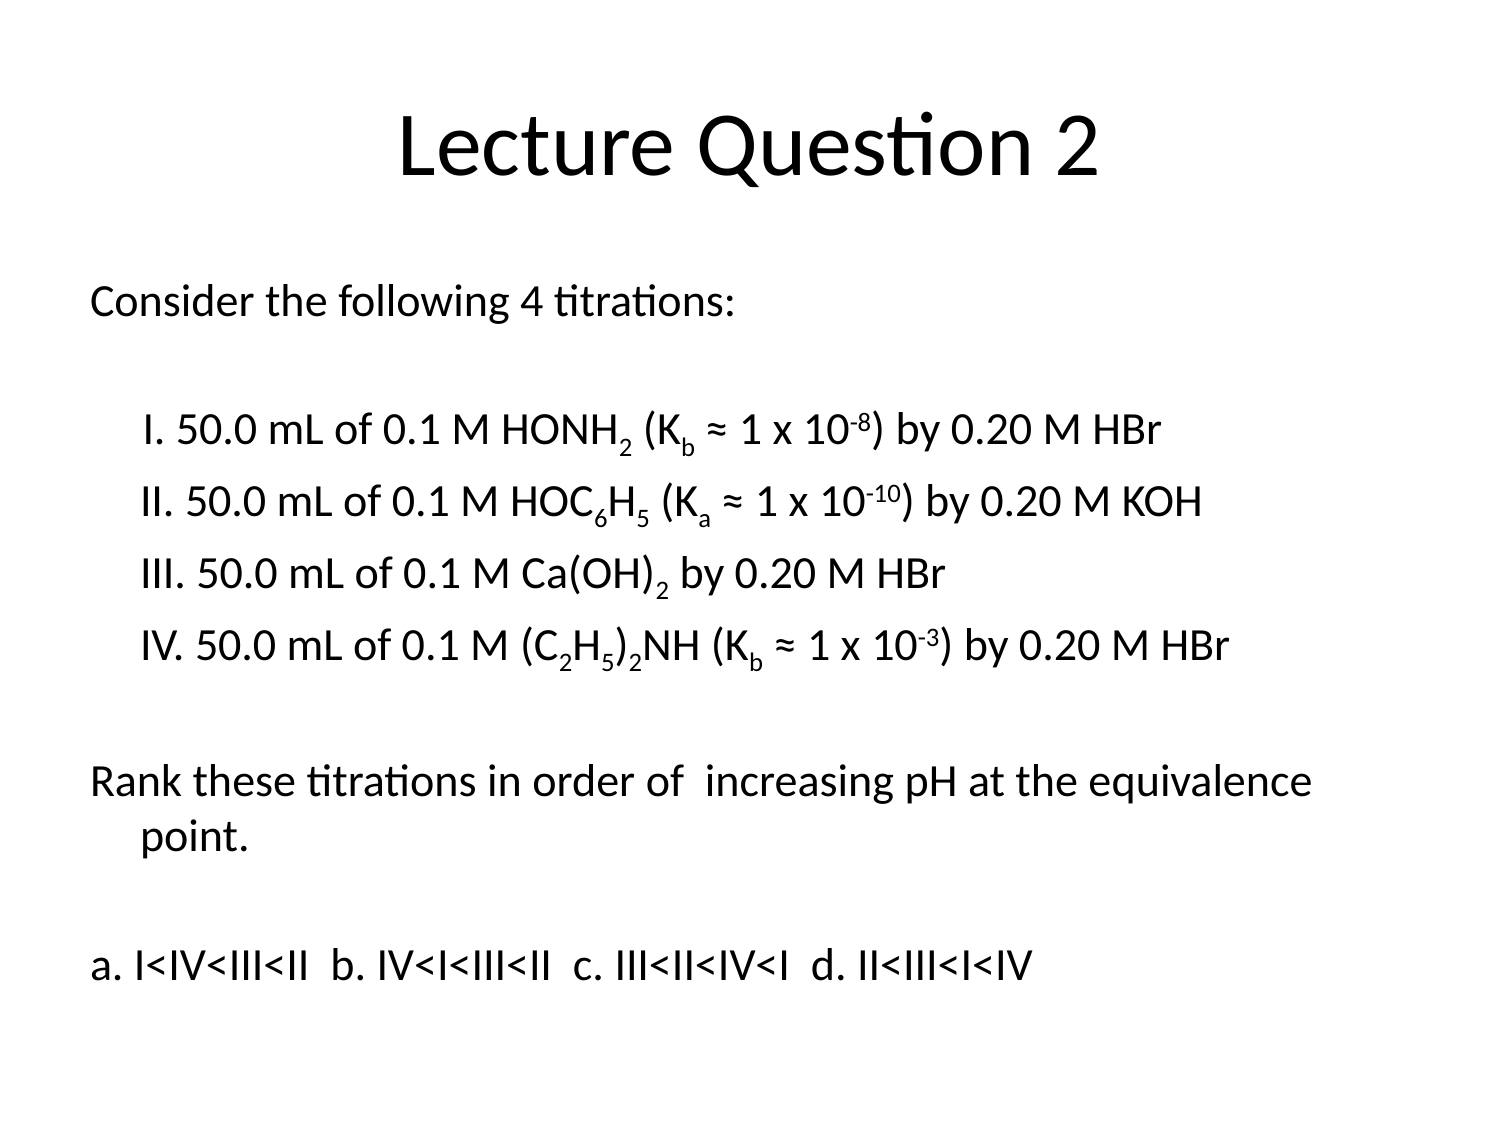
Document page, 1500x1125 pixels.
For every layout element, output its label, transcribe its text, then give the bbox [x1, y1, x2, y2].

title Lecture Question 2 [75, 45, 1425, 233]
list Consider the following 4 titrations: I. 50.0 mL of 0.1 M HONH2 (Kb ≈ 1 x 10-8) by 0.20 M HBr II. 50.0 mL of 0.1 M HOC6H5 (Ka ≈ 1 x 10-10) by 0.20 M KOH III. 50.0 mL of 0.1 M Ca(OH)2 by 0.20 M HBr IV. 50.0 mL of 0.1 M (C2H5)2NH (Kb ≈ 1 x 10-3) by 0.20 M HBr Rank these titrations in order of increasing pH at the equivalence point. a. I<IV<III<II b. IV<I<III<II c. III<II<IV<I d. II<III<I<IV [75, 262, 1425, 1005]
